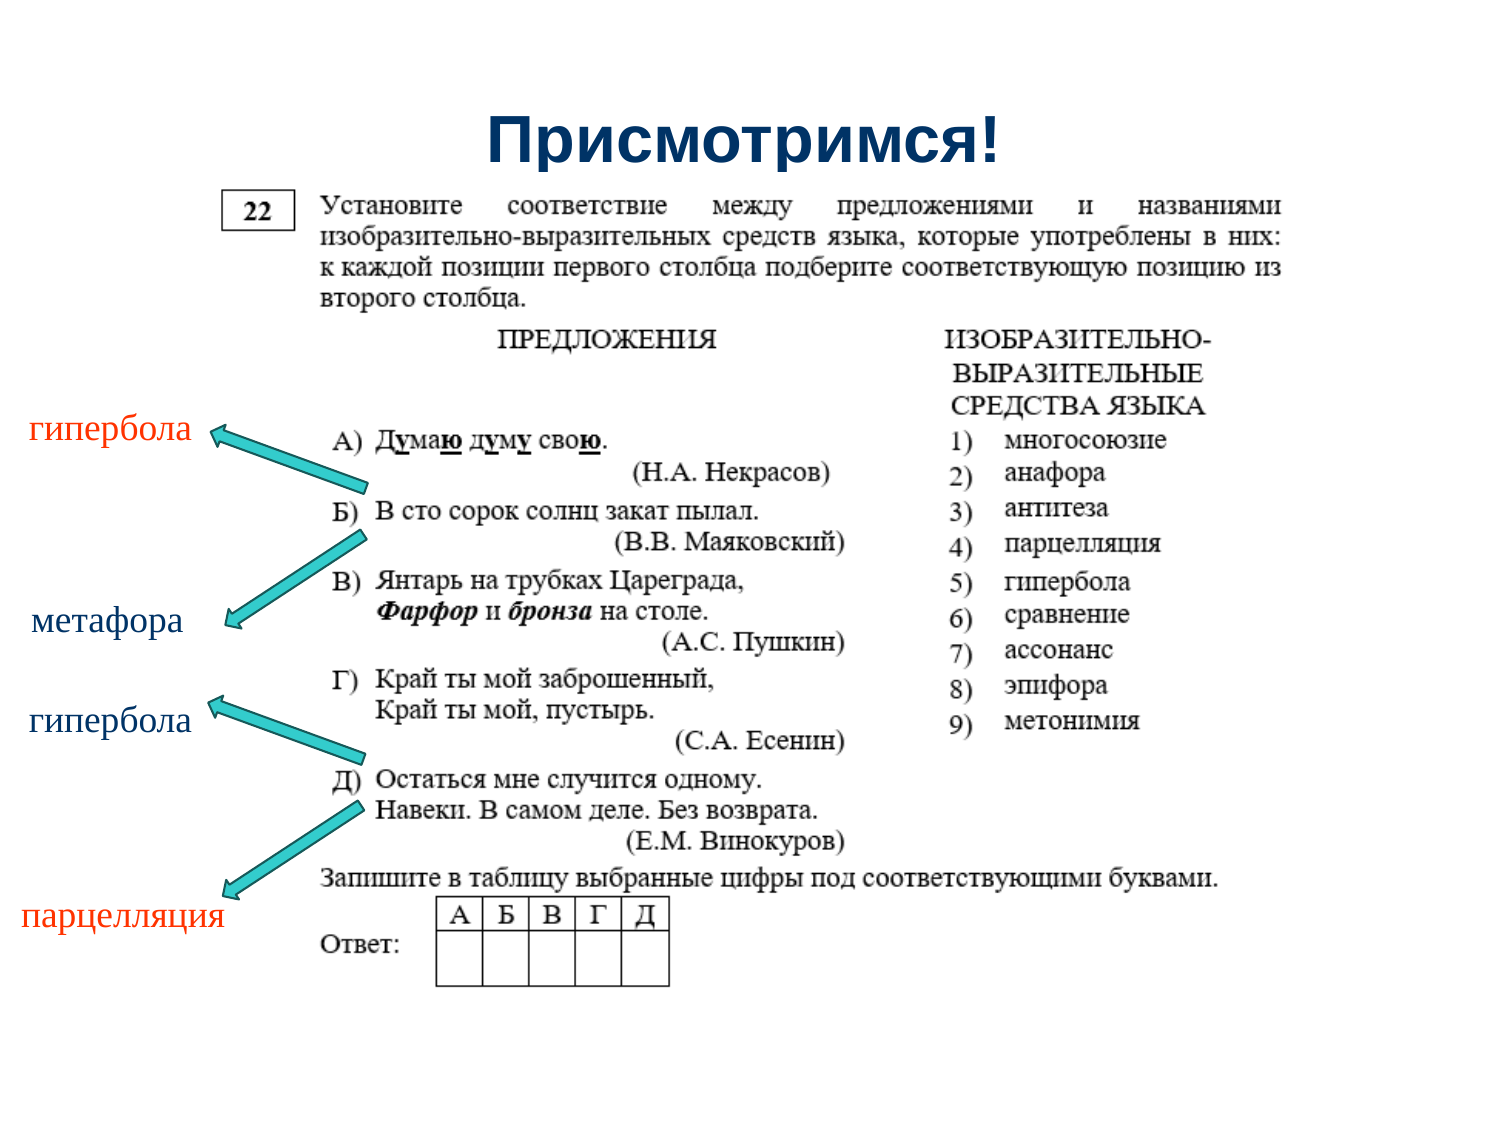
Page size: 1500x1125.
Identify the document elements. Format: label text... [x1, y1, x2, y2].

picture [206, 172, 1324, 1042]
text_box парцелляция [6, 882, 206, 943]
text_box гипербола [13, 687, 206, 748]
text_box метафора [16, 587, 206, 648]
title Присмотримся! [52, 59, 1436, 185]
text_box гипербола [13, 395, 206, 456]
